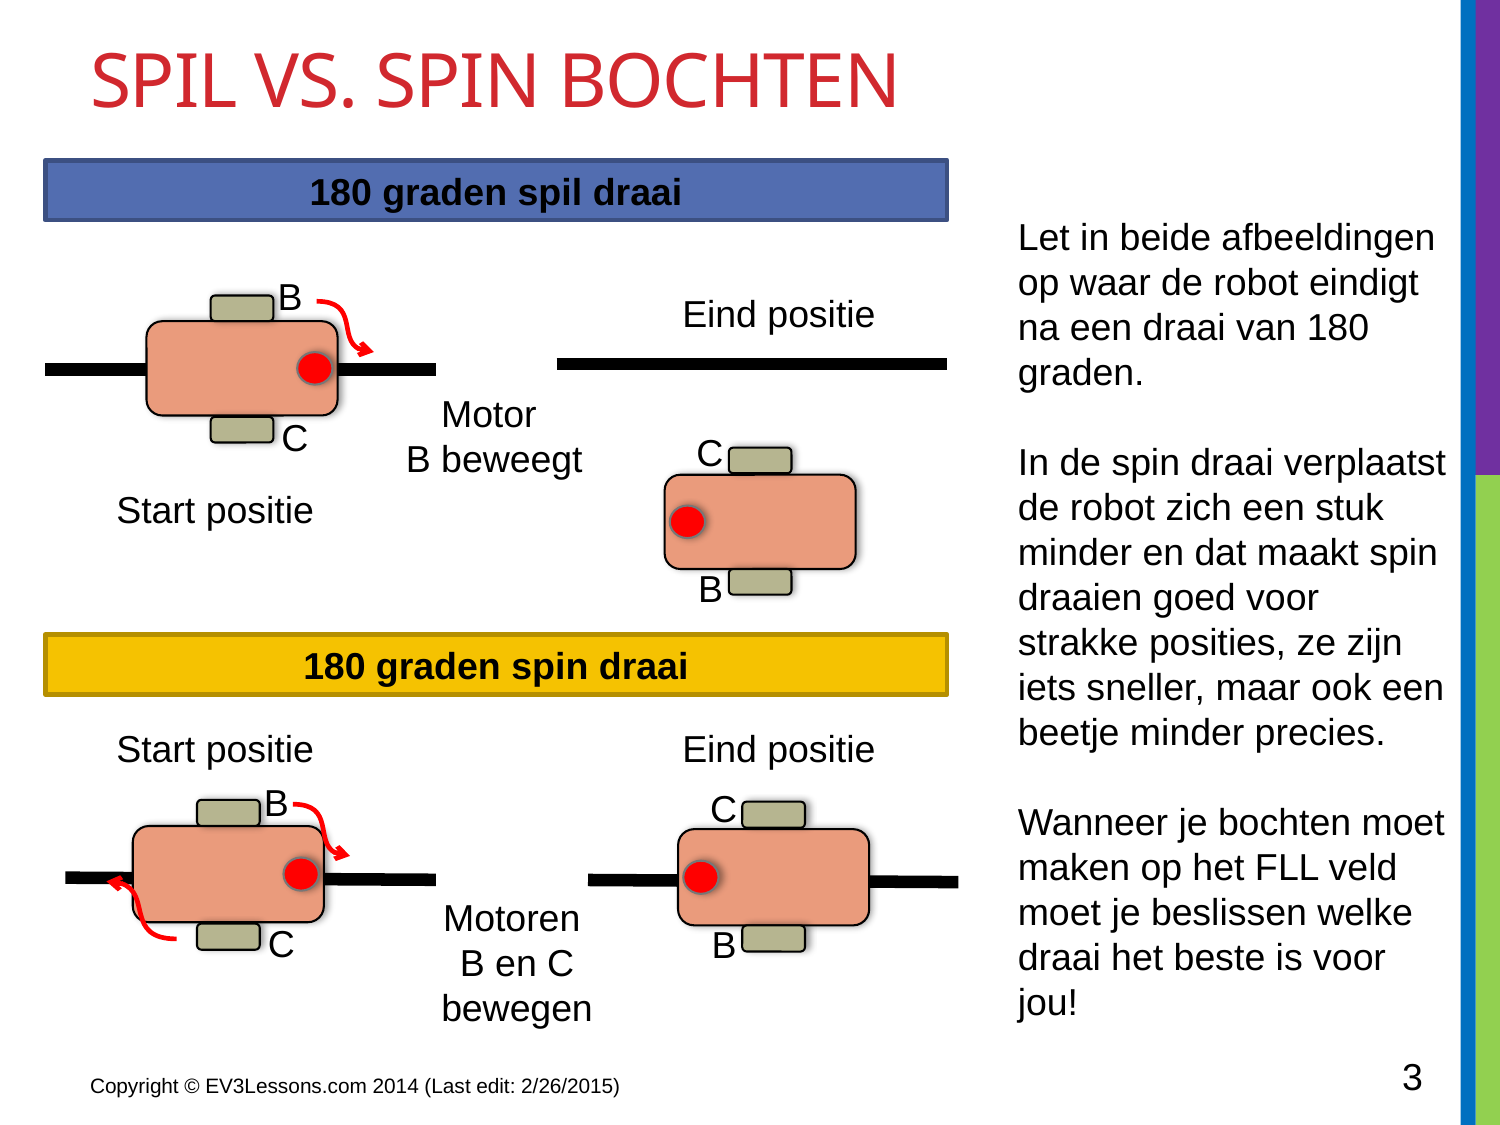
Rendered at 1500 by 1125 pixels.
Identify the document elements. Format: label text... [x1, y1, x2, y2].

title Spil Vs. SPIN bochten [75, 25, 1428, 250]
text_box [105, 771, 351, 963]
slide_number 3 [1387, 1045, 1491, 1106]
text_box Start positie [74, 717, 356, 778]
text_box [145, 265, 375, 455]
text_box Let in beide afbeeldingen op waar de robot eindigt na een draai van 180 graden. In de spin draai verplaatst de robot zich een stuk minder en dat maakt spin draaien goed voor strakke posities, ze zijn iets sneller, maar ook een beetje minder precies. Wanneer je bochten moet maken op het FLL veld moet je beslissen welke draai het beste is voor jou! [1003, 205, 1464, 1031]
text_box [878, 879, 959, 883]
text_box 180 graden spil draai [43, 158, 949, 222]
text_box Motoren B en C bewegen [407, 886, 627, 1037]
footer Copyright © EV3Lessons.com 2014 (Last edit: 2/26/2015) [75, 1065, 638, 1112]
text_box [360, 877, 437, 881]
text_box Eind positie [638, 282, 920, 343]
text_box Start positie [74, 478, 356, 539]
text_box 180 graden spin draai [43, 632, 949, 697]
text_box Eind positie [638, 717, 919, 778]
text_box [664, 421, 857, 606]
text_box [64, 877, 104, 881]
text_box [587, 879, 676, 883]
text_box Motor B beweegt [384, 382, 604, 488]
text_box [677, 777, 870, 964]
